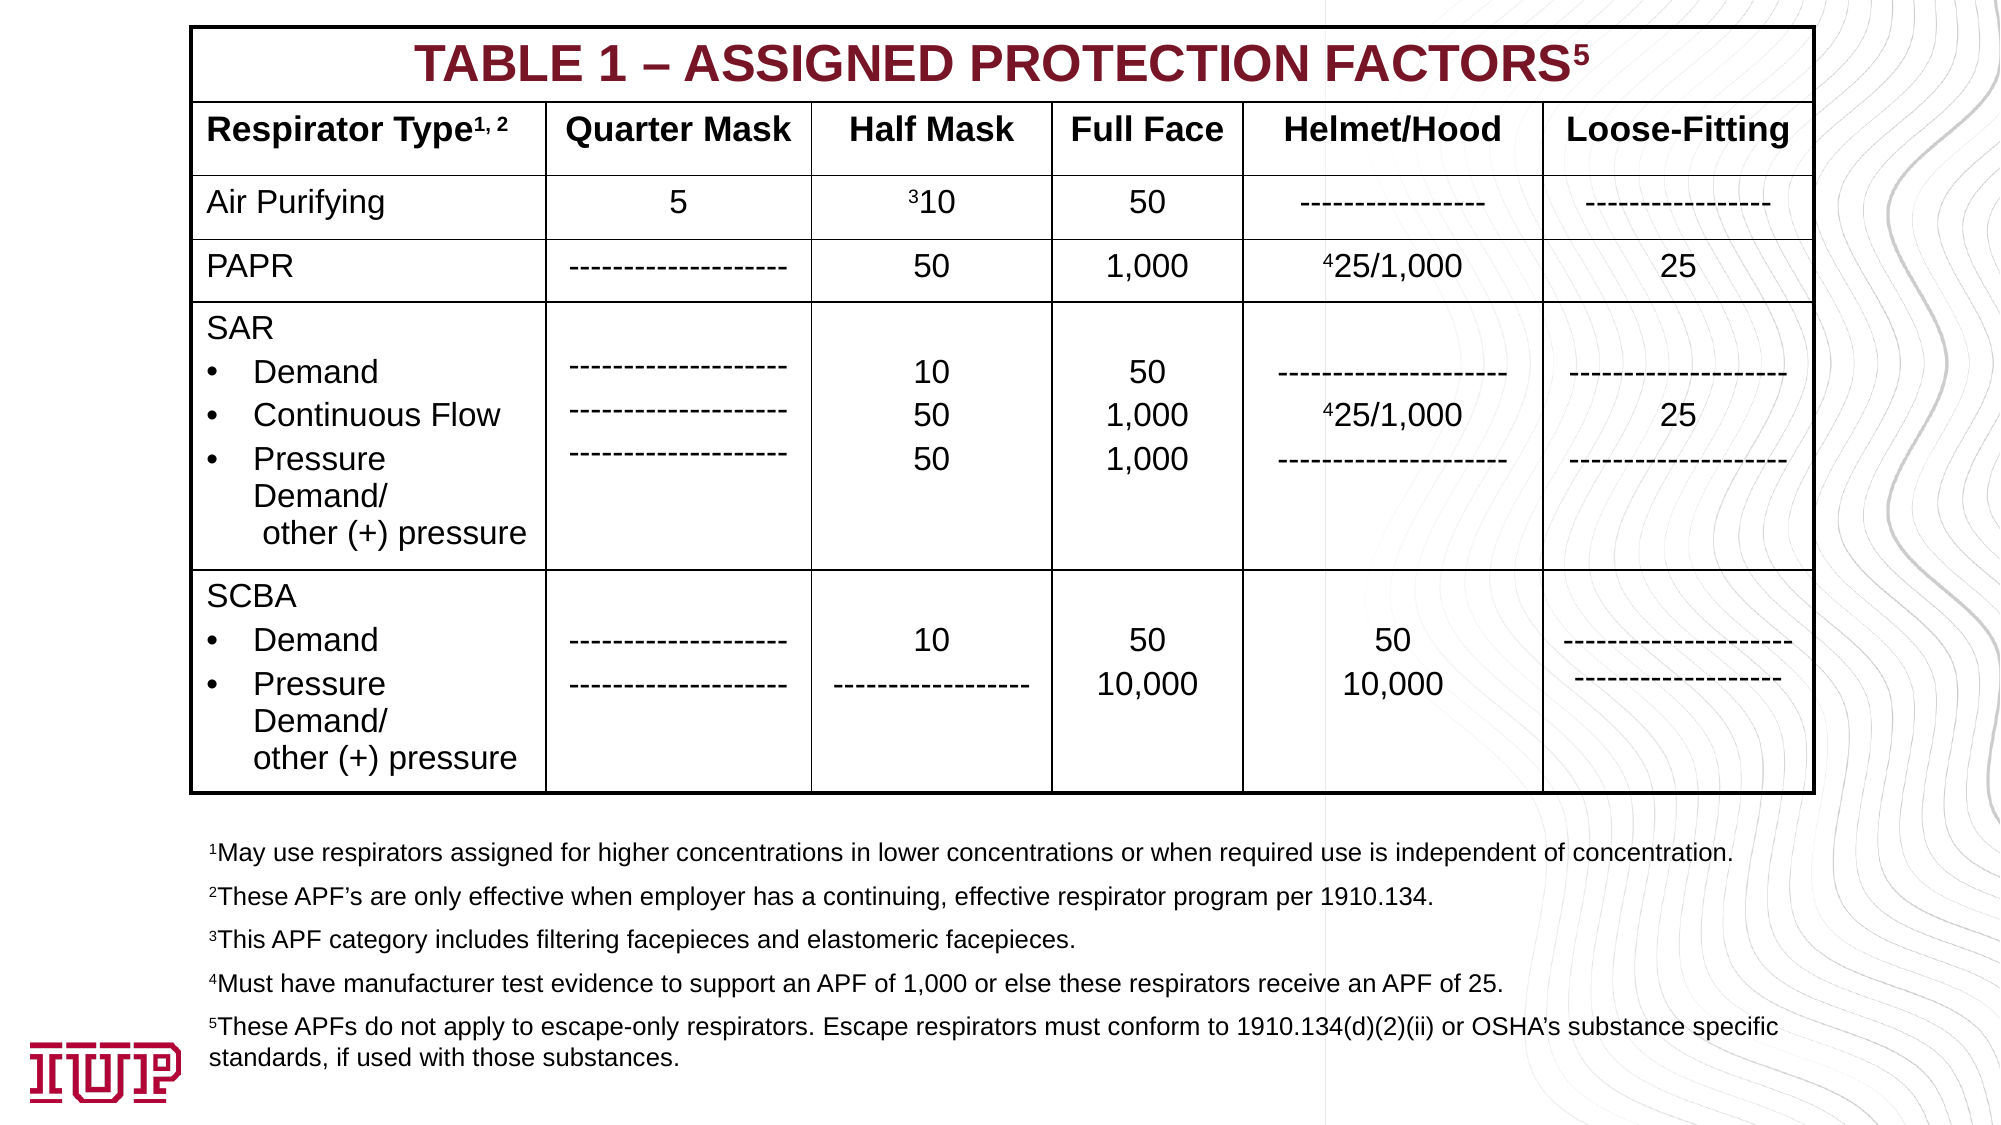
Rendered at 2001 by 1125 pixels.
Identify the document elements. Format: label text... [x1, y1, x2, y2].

table_cell 310 [812, 176, 1051, 239]
table_cell 50 [1053, 176, 1242, 239]
table_cell 50 [812, 240, 1051, 301]
table_cell -------------------- -------------------- [547, 571, 811, 791]
table_header TABLE 1 – ASSIGNED PROTECTION FACTORS5 [193, 29, 1812, 101]
table_cell Full Face [1053, 103, 1242, 175]
picture [1299, 0, 2000, 1125]
table_cell 10 ------------------ [812, 571, 1051, 791]
table_cell ----------------- [1244, 176, 1542, 239]
table_cell Respirator Type1, 2 [193, 103, 545, 175]
table_cell SAR Demand Continuous Flow Pressure Demand/ other (+) pressure [193, 303, 545, 569]
table_cell SCBA Demand Pressure Demand/ other (+) pressure [193, 571, 545, 791]
table_cell 50 1,000 1,000 [1053, 303, 1242, 569]
table_cell 50 10,000 [1053, 571, 1242, 791]
table_cell Helmet/Hood [1244, 103, 1542, 175]
table_cell 25 [1544, 240, 1812, 301]
table_cell 5 [547, 176, 811, 239]
table_cell -------------------- 25 -------------------- [1544, 303, 1812, 569]
table_cell --------------------- 425/1,000 --------------------- [1244, 303, 1542, 569]
table_cell 1,000 [1053, 240, 1242, 301]
table_cell PAPR [193, 240, 545, 301]
table_cell -------------------- [547, 240, 811, 301]
table_cell Half Mask [812, 103, 1051, 175]
text_box 1May use respirators assigned for higher concentrations in lower concentrations or when required use is independent of concentration. 2These APF’s are only effective when employer has a continuing, effective respirator program per 1910.134. 3This APF category includes filtering facepieces and elastomeric facepieces. 4Must have manufacturer test evidence to support an APF of 1,000 or else these respirators receive an APF of 25. 5These APFs do not apply to escape-only respirators. Escape respirators must conform to 1910.134(d)(2)(ii) or OSHA’s substance specific standards, if used with those substances. [194, 828, 1806, 1079]
table_cell 10 50 50 [812, 303, 1051, 569]
table_cell 425/1,000 [1244, 240, 1542, 301]
table_cell 50 10,000 [1244, 571, 1542, 791]
table_cell ---------------------------------------- [1544, 571, 1812, 791]
table_cell Loose-Fitting [1544, 103, 1812, 175]
table_cell Air Purifying [193, 176, 545, 239]
table_cell -------------------- -------------------- -------------------- [547, 303, 811, 569]
table_cell ----------------- [1544, 176, 1812, 239]
table_cell Quarter Mask [547, 103, 811, 175]
